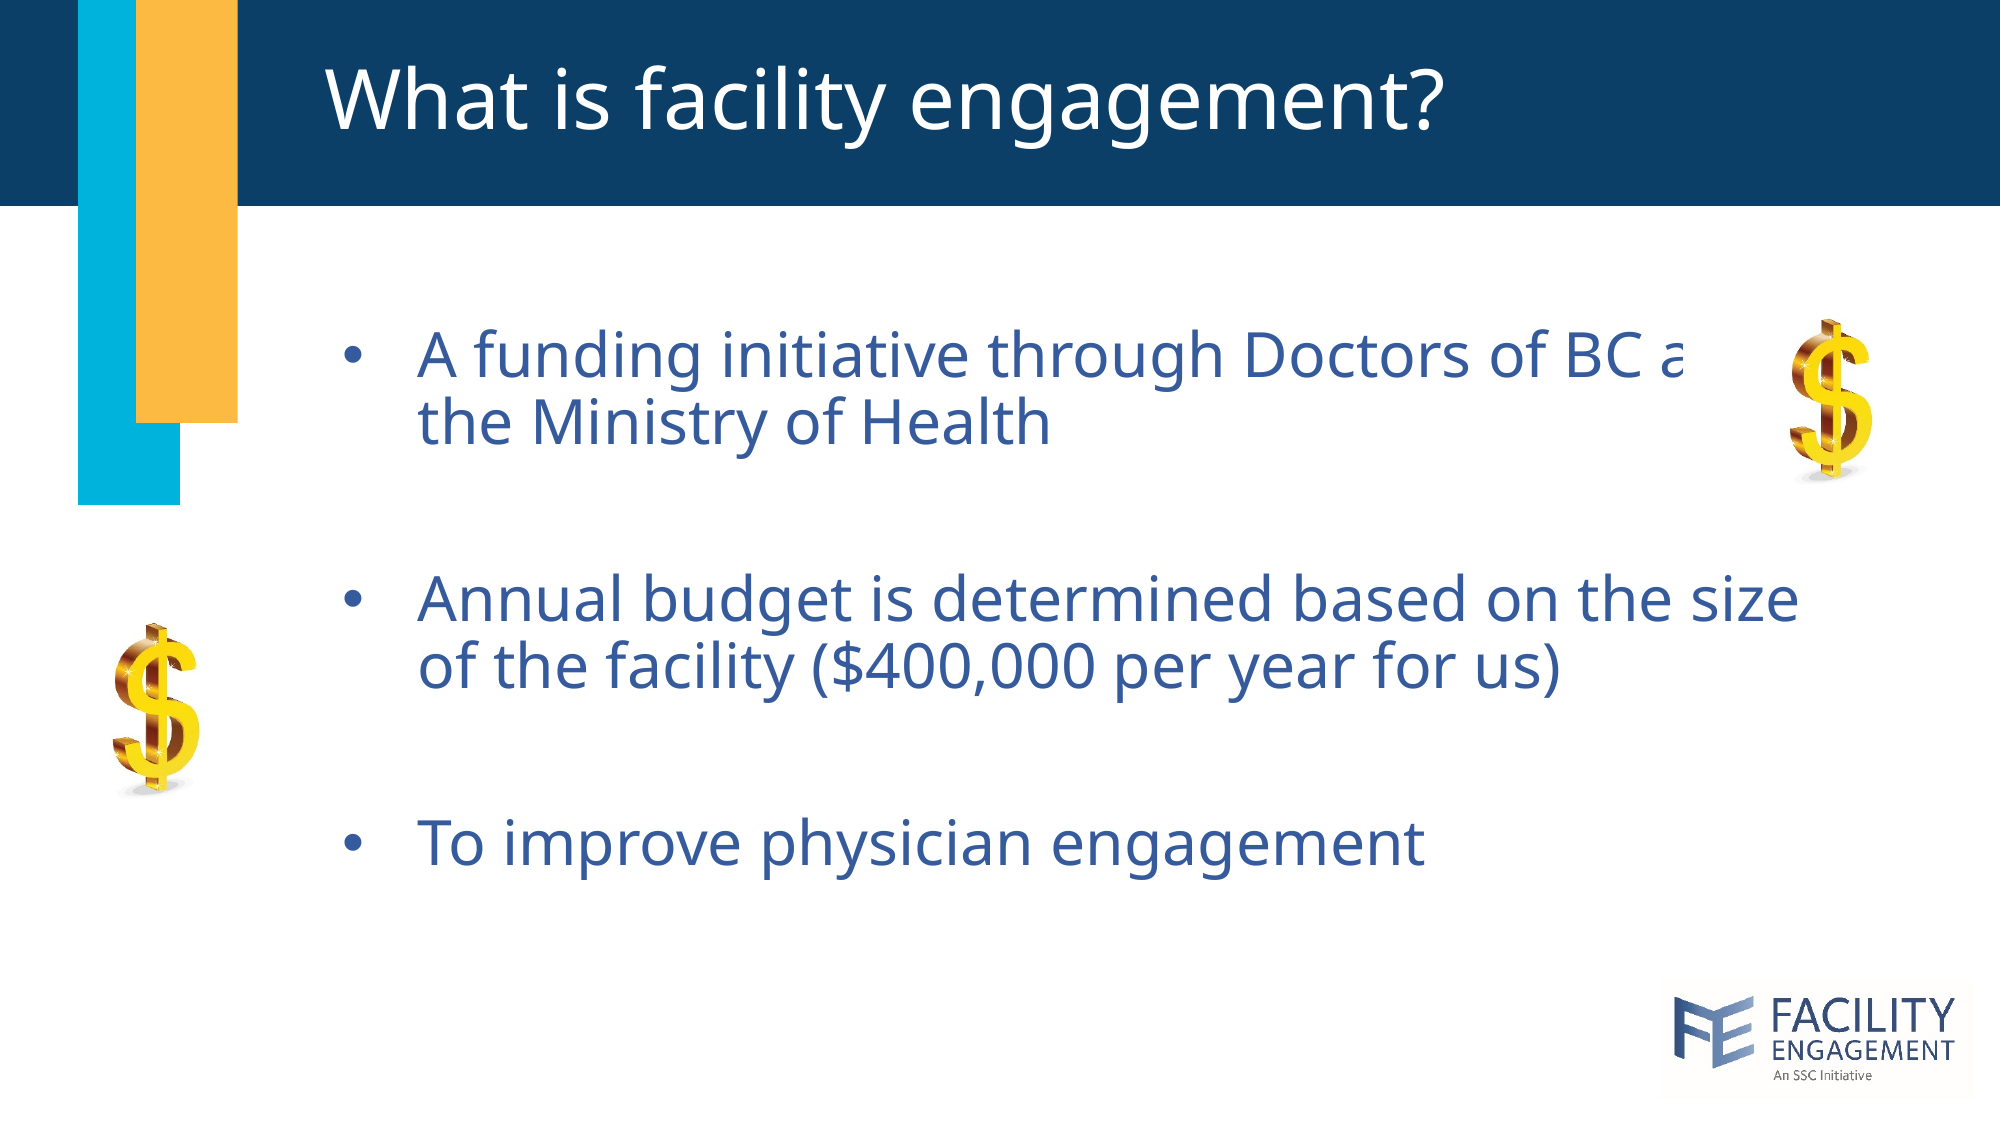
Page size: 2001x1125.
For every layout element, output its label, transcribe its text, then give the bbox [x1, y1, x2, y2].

picture [1659, 978, 1975, 1100]
picture [0, 599, 307, 815]
title What is facility engagement? [316, 24, 1975, 182]
list A funding initiative through Doctors of BC and the Ministry of Health Annual budget is determined based on the size of the facility ($400,000 per year for us) To improve physician engagement [334, 315, 1872, 1031]
picture [1683, 296, 1975, 501]
